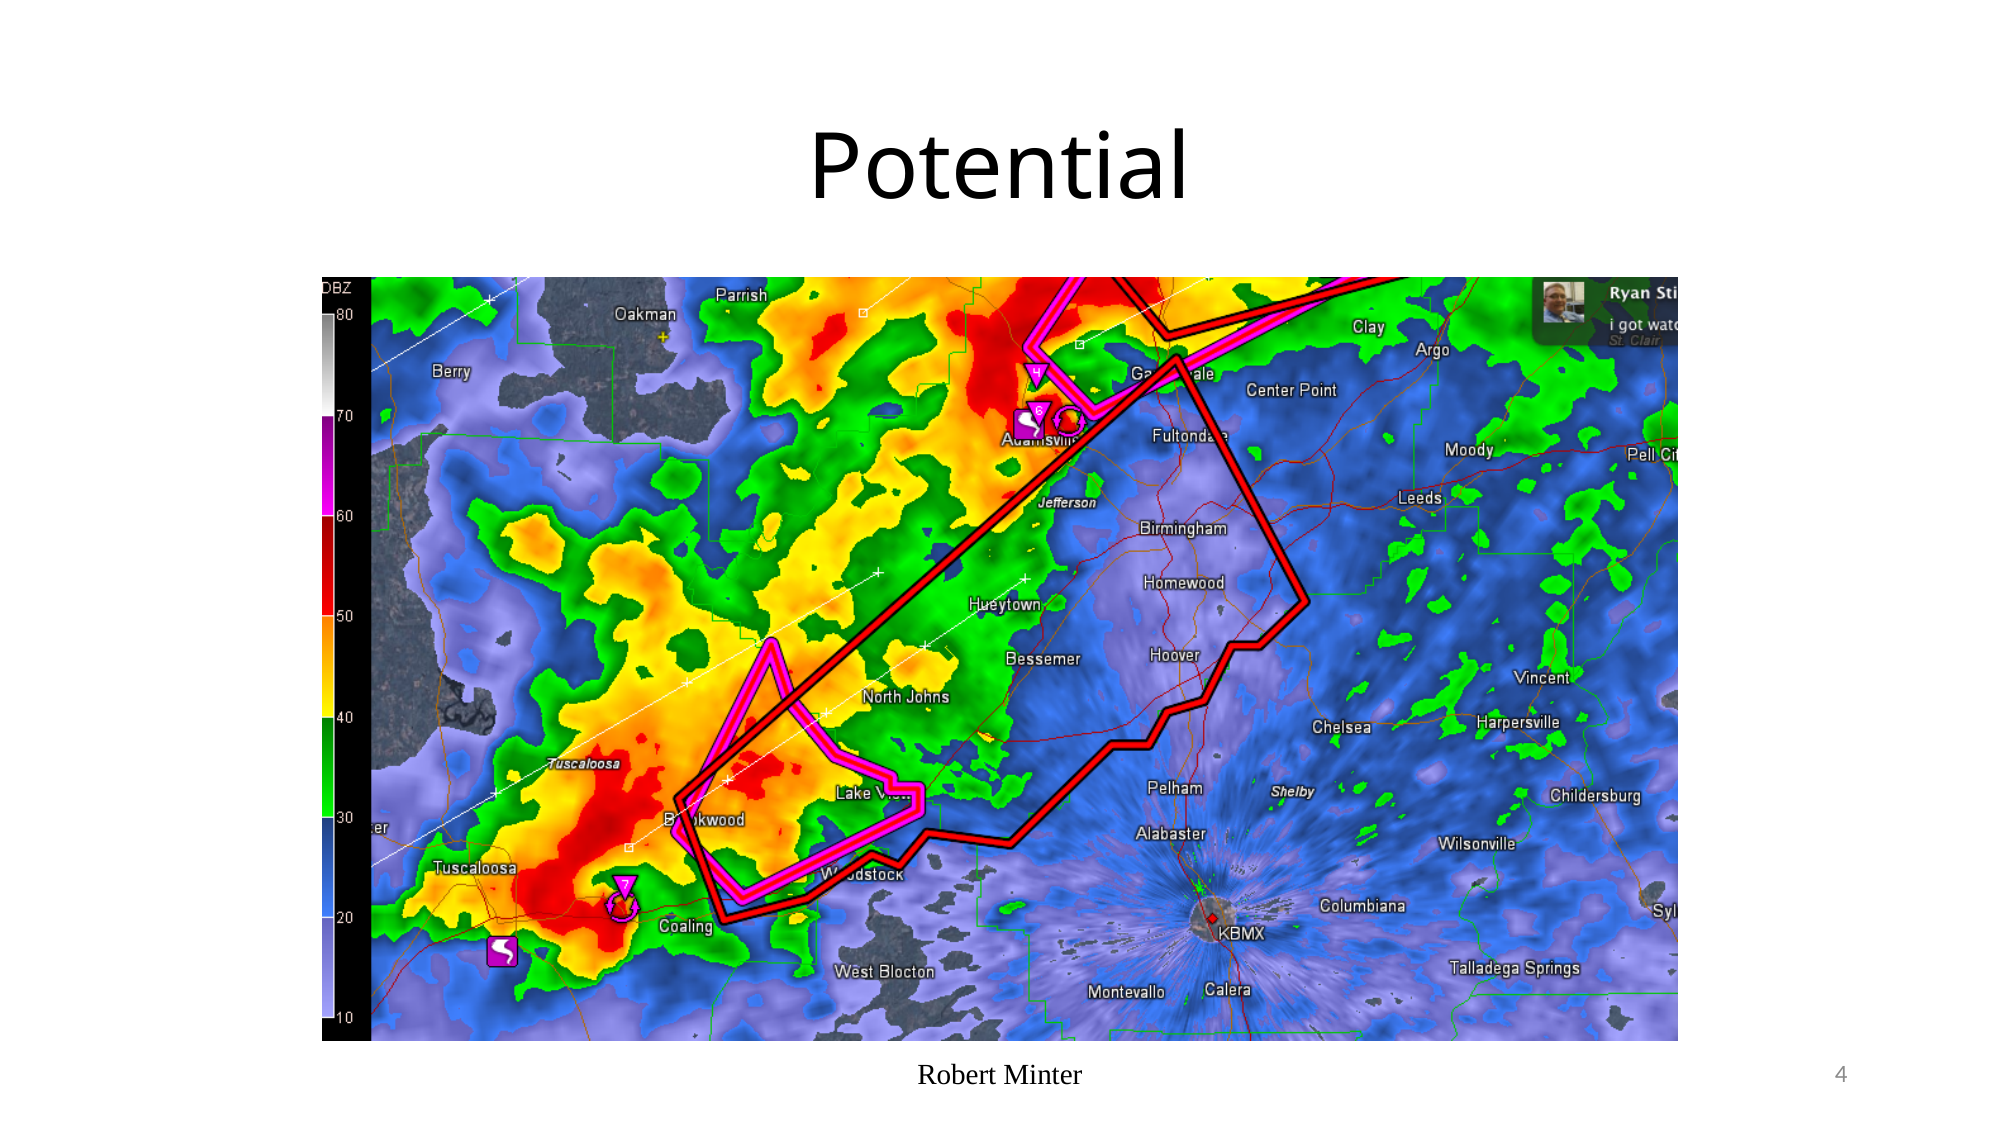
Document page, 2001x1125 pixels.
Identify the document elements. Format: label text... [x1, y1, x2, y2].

slide_number 4 [1412, 1042, 1863, 1103]
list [322, 277, 1678, 1041]
title Potential [137, 59, 1863, 278]
footer Robert Minter [662, 1042, 1338, 1103]
